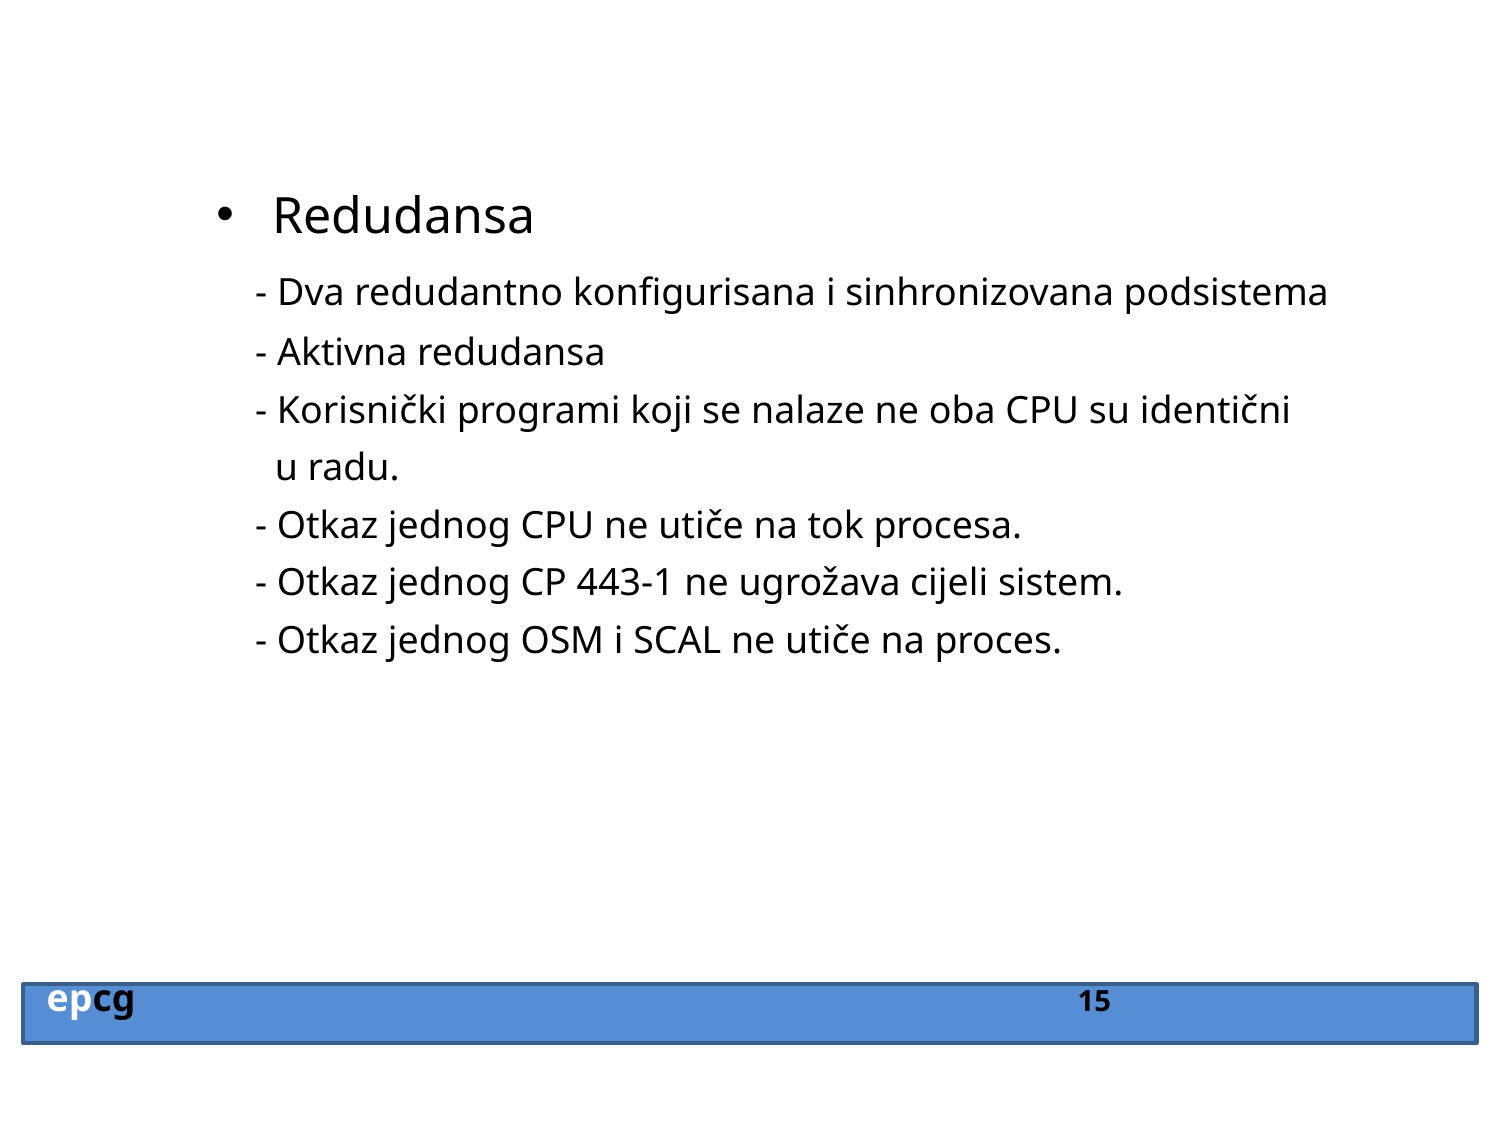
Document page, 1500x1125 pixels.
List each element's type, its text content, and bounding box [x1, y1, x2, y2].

text_box epcg 15 [1345, 982, 1479, 1045]
text_box epcg 15 [21, 982, 201, 1045]
text_box Redudansa - Dva redudantno konfigurisana i sinhronizovana podsistema - Aktivna redudansa - Korisnički programi koji se nalaze ne oba CPU su identični u radu. - Otkaz jednog CPU ne utiče na tok procesa. - Otkaz jednog CP 443-1 ne ugrožava cijeli sistem. - Otkaz jednog OSM i SCAL ne utiče na proces. [201, 175, 1345, 1071]
